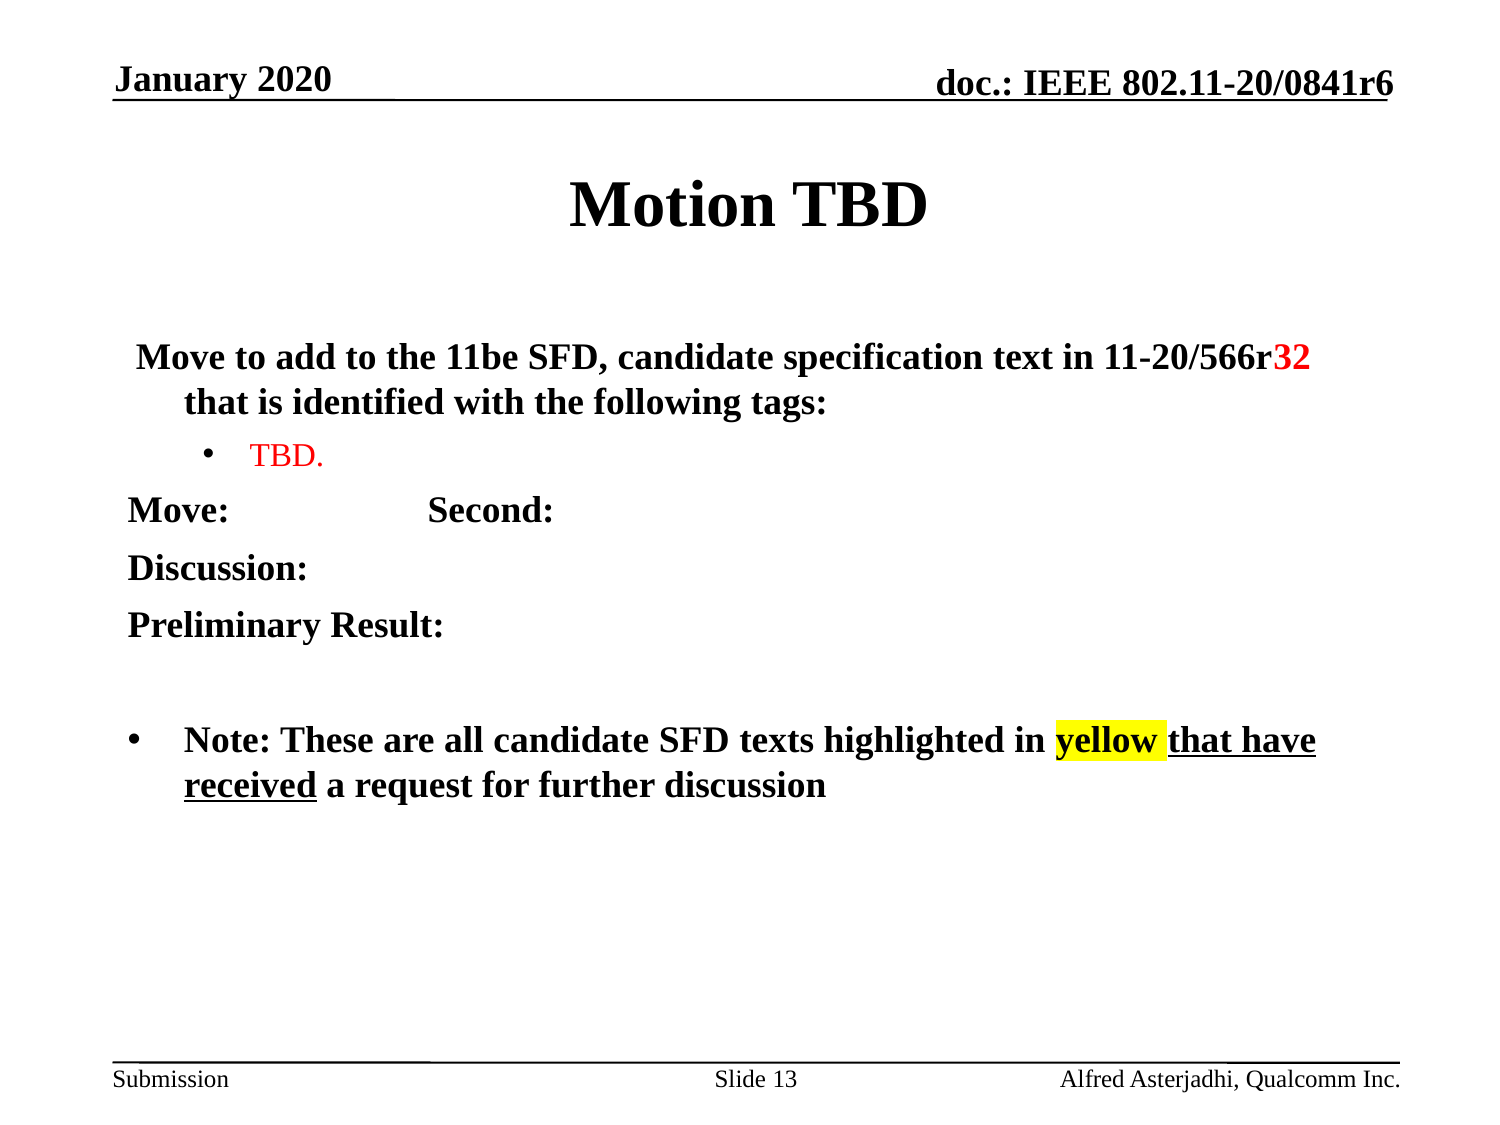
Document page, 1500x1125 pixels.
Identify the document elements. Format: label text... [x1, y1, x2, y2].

footer Alfred Asterjadhi, Qualcomm Inc. [878, 1061, 1402, 1093]
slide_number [114, 54, 423, 100]
slide_number Slide 13 [712, 1061, 800, 1123]
title Motion TBD [112, 112, 1388, 288]
list Move to add to the 11be SFD, candidate specification text in 11-20/566r32 that is identified with the following tags: TBD. Move: Second: Discussion: Preliminary Result: Note: These are all candidate SFD texts highlighted in yellow that have received a request for further discussion [112, 324, 1388, 1000]
